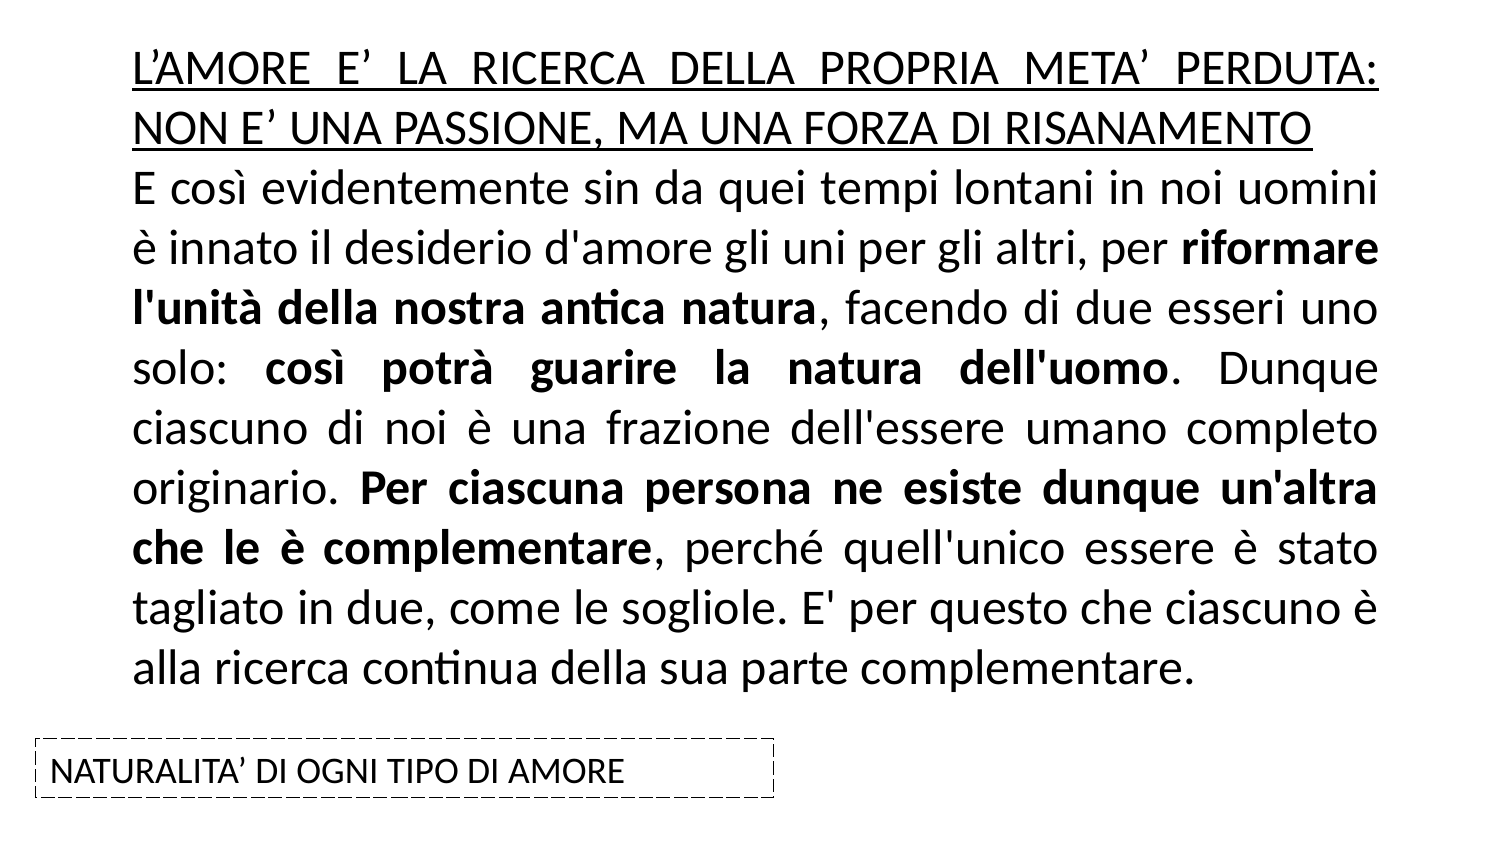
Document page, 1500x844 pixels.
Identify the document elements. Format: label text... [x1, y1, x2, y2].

text_box NATURALITA’ DI OGNI TIPO DI AMORE [35, 738, 774, 798]
text_box L’AMORE E’ LA RICERCA DELLA PROPRIA META’ PERDUTA: NON E’ UNA PASSIONE, MA UNA FORZA DI RISANAMENTO E così evidentemente sin da quei tempi lontani in noi uomini è innato il desiderio d'amore gli uni per gli altri, per riformare l'unità della nostra antica natura, facendo di due esseri uno solo: così potrà guarire la natura dell'uomo. Dunque ciascuno di noi è una frazione dell'essere umano completo originario. Per ciascuna persona ne esiste dunque un'altra che le è complementare, perché quell'unico essere è stato tagliato in due, come le sogliole. E' per questo che ciascuno è alla ricerca continua della sua parte complementare. [117, 26, 1395, 702]
